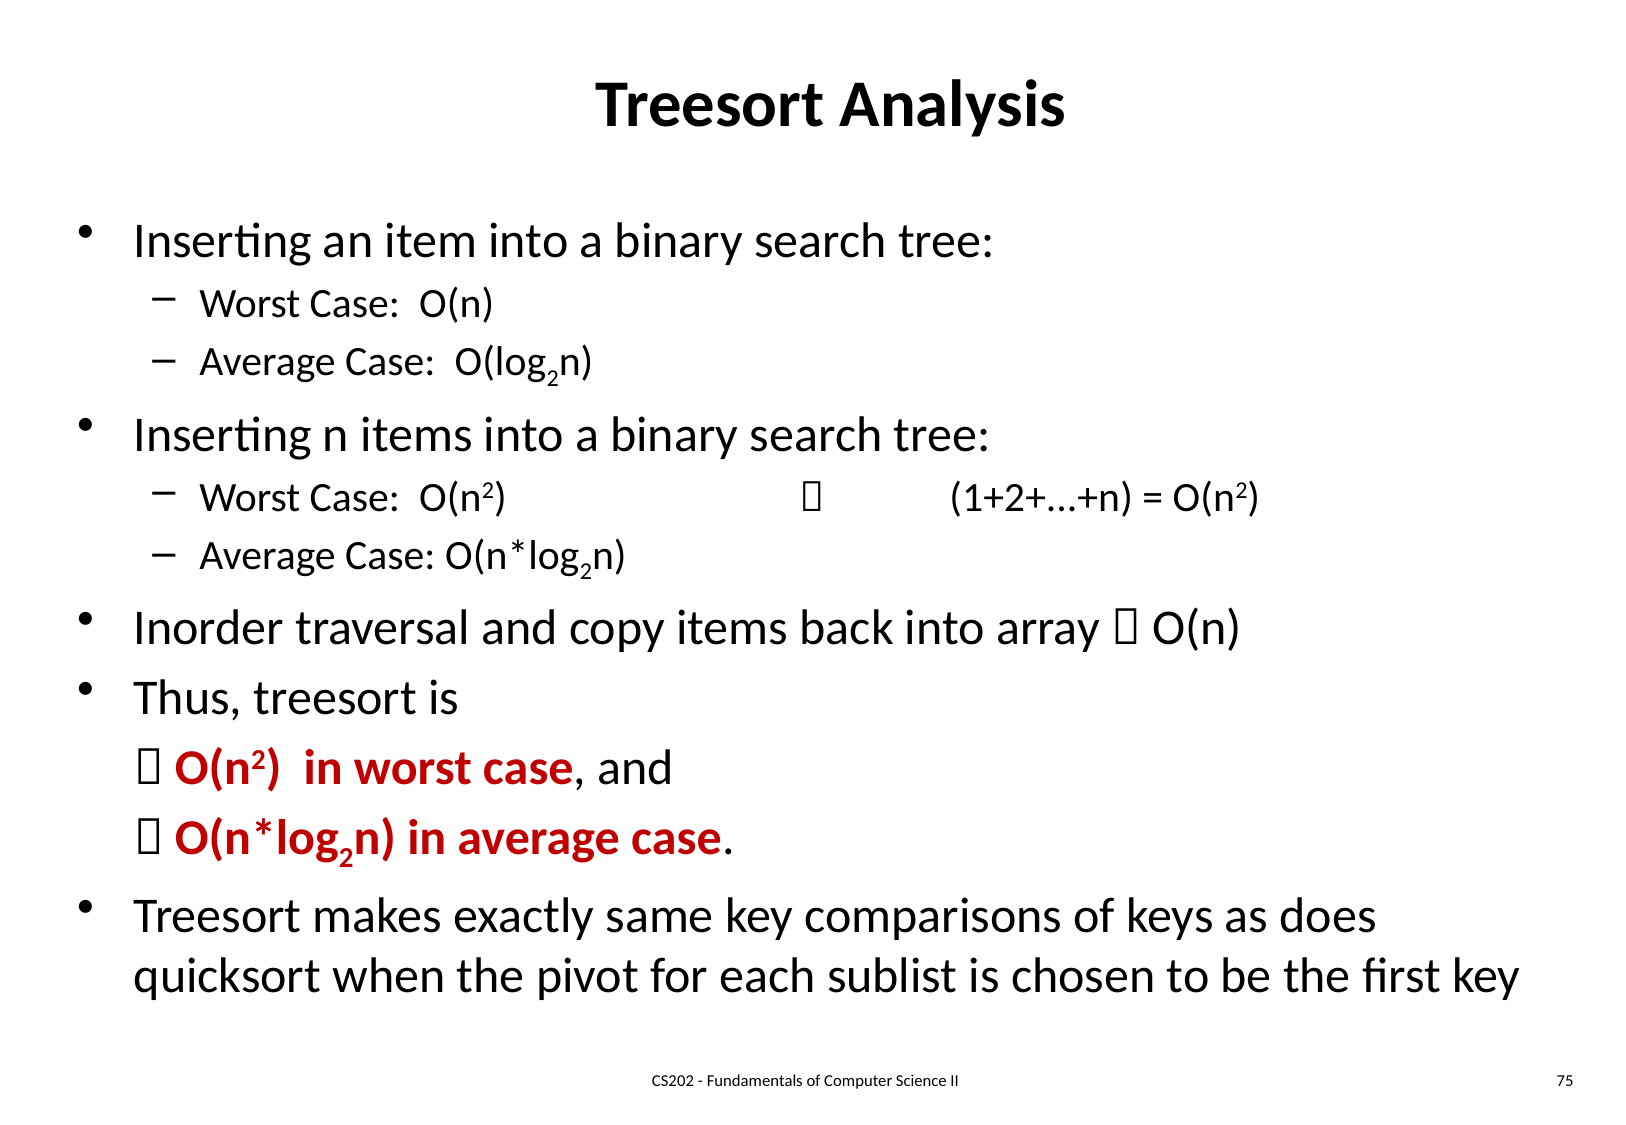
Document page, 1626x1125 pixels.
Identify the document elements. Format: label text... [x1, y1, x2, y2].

title Treesort Analysis [62, 24, 1600, 175]
footer CS202 - Fundamentals of Computer Science II [501, 1062, 1111, 1100]
list Inserting an item into a binary search tree: Worst Case: O(n) Average Case: O(log2n) Inserting n items into a binary search tree: Worst Case: O(n2)  (1+2+...+n) = O(n2) Average Case: O(n*log2n) Inorder traversal and copy items back into array  O(n) Thus, treesort is  O(n2) in worst case, and  O(n*log2n) in average case. Treesort makes exactly same key comparisons of keys as does quicksort when the pivot for each sublist is chosen to be the first key [62, 200, 1588, 1038]
slide_number 75 [1250, 1062, 1589, 1100]
